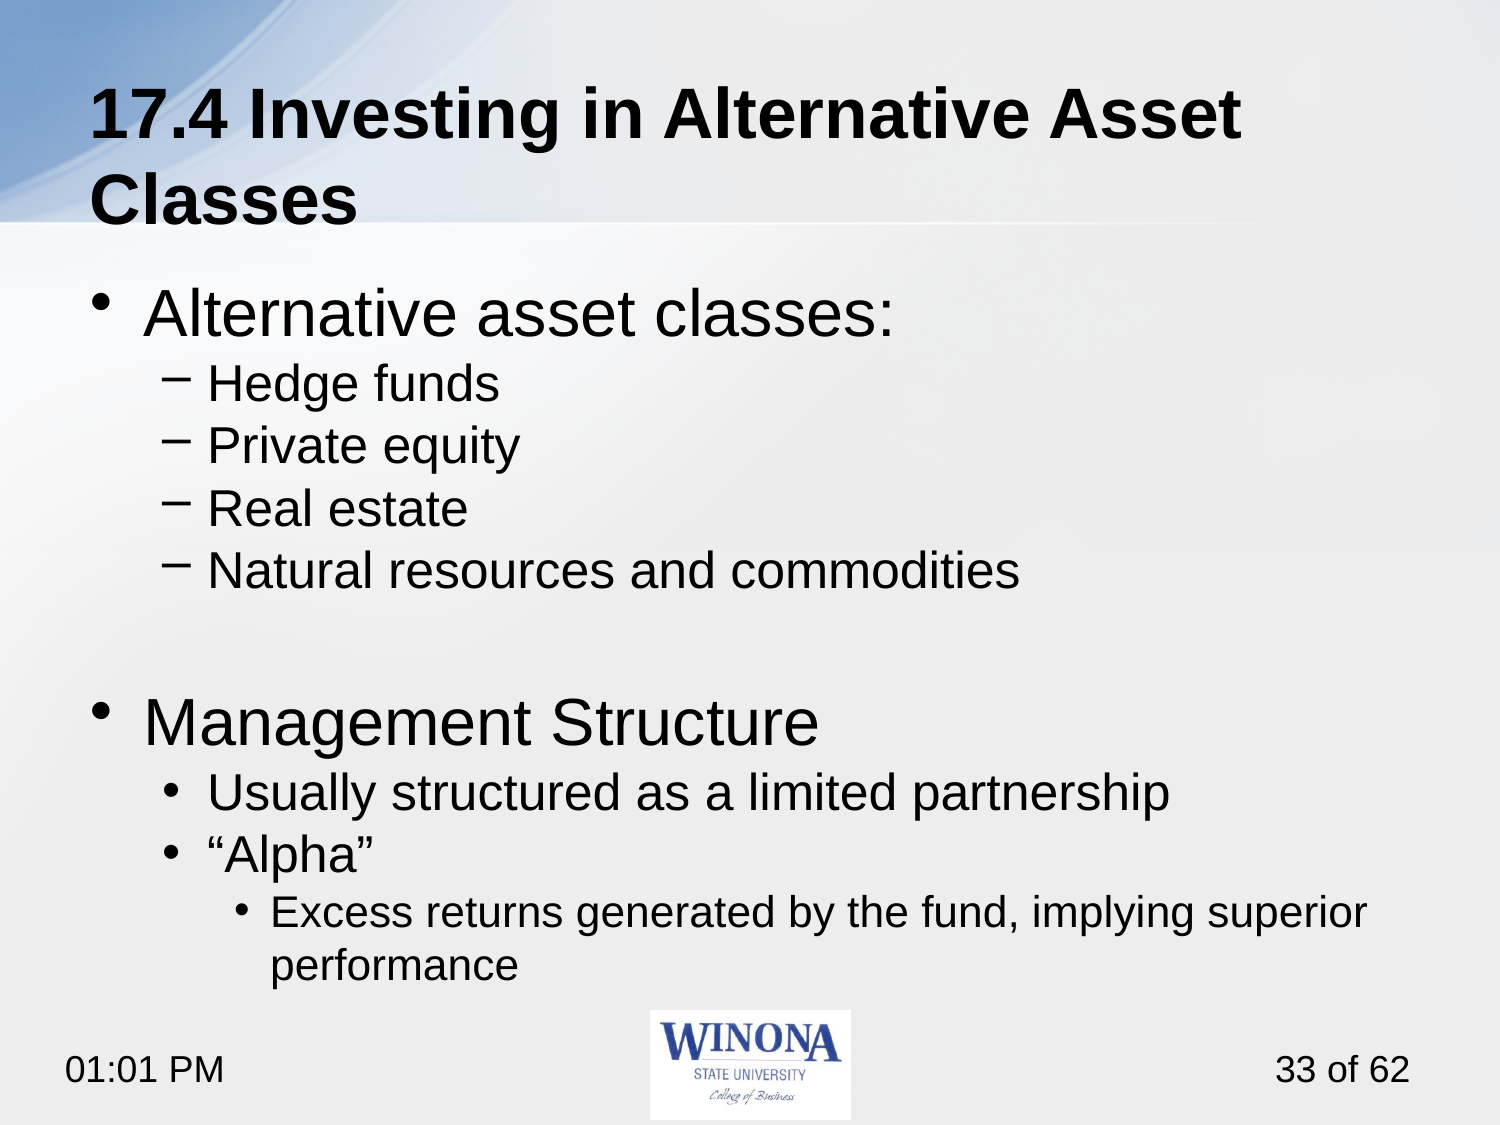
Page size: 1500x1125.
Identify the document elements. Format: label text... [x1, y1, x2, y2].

picture [0, 0, 1500, 1125]
title 17.4 Investing in Alternative Asset Classes [75, 58, 1425, 247]
list Alternative asset classes: Hedge funds Private equity Real estate Natural resources and commodities Management Structure Usually structured as a limited partnership “Alpha” Excess returns generated by the fund, implying superior performance [75, 262, 1426, 1005]
